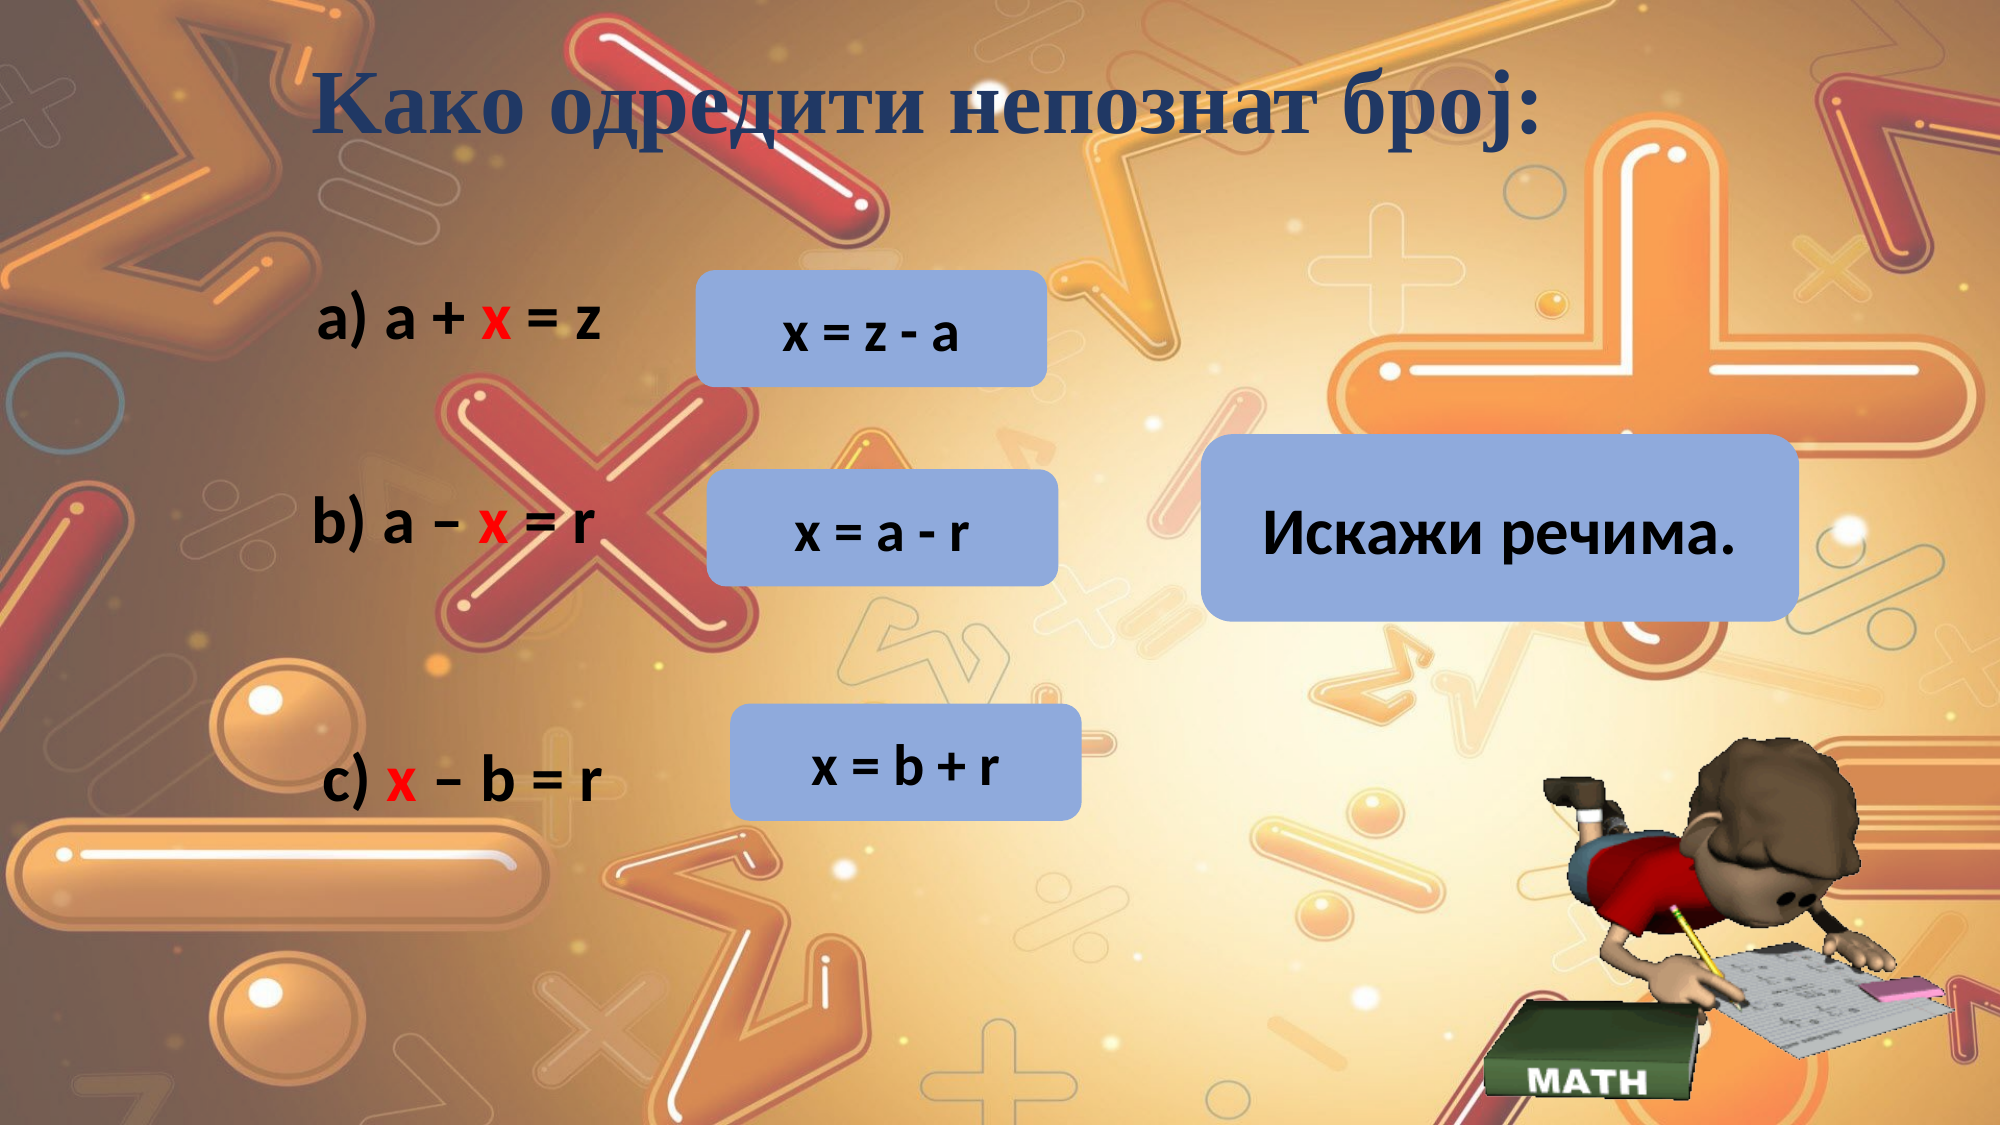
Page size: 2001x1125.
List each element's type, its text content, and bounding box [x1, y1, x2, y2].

text_box х = a - r [705, 468, 1060, 588]
text_box х = b + r [729, 702, 1083, 822]
text_box Kако одредити непознат број: [296, 47, 1647, 235]
text_box а) а + х = z [301, 274, 672, 435]
text_box х = z - a [694, 268, 1049, 389]
picture [1476, 667, 1965, 1125]
text_box c) x – b = r [308, 727, 684, 887]
text_box b) a – x = r [296, 469, 684, 629]
text_box Искажи речима. [1199, 433, 1801, 623]
